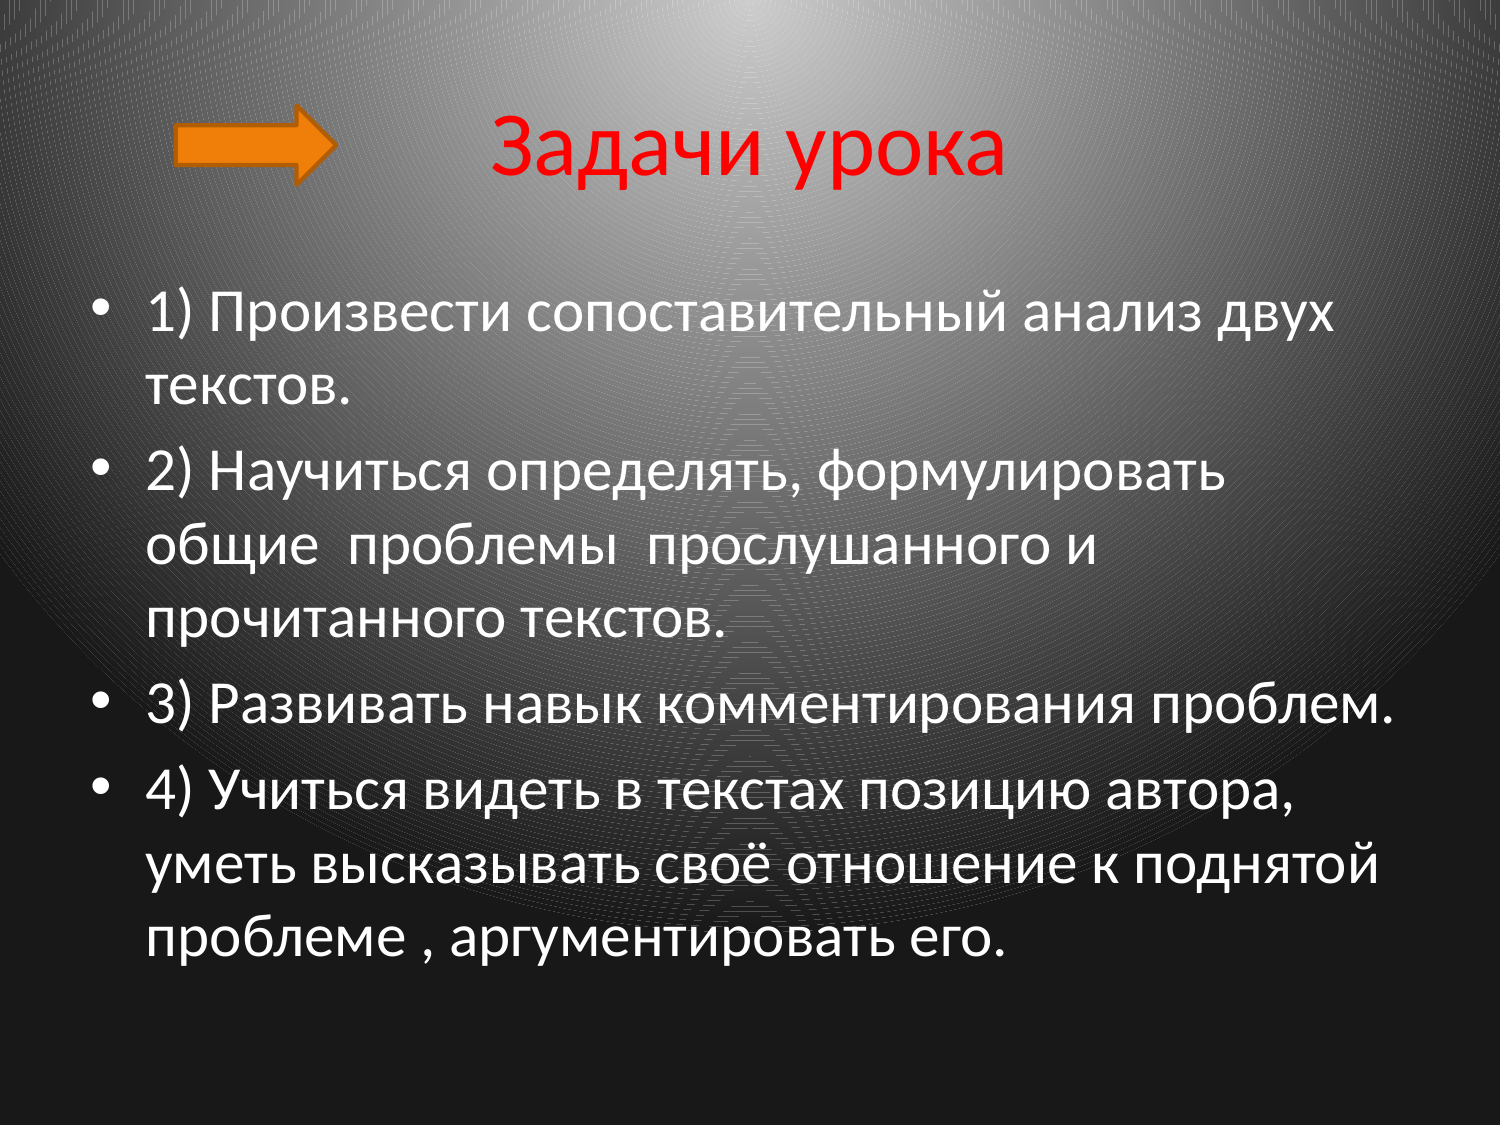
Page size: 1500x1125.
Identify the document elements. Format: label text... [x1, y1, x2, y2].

list 1) Произвести сопоставительный анализ двух текстов. 2) Научиться определять, формулировать общие проблемы прослушанного и прочитанного текстов. 3) Развивать навык комментирования проблем. 4) Учиться видеть в текстах позицию автора, уметь высказывать своё отношение к поднятой проблеме , аргументировать его. [75, 262, 1425, 1005]
text_box [173, 103, 339, 187]
title Задачи урока [75, 45, 1425, 233]
